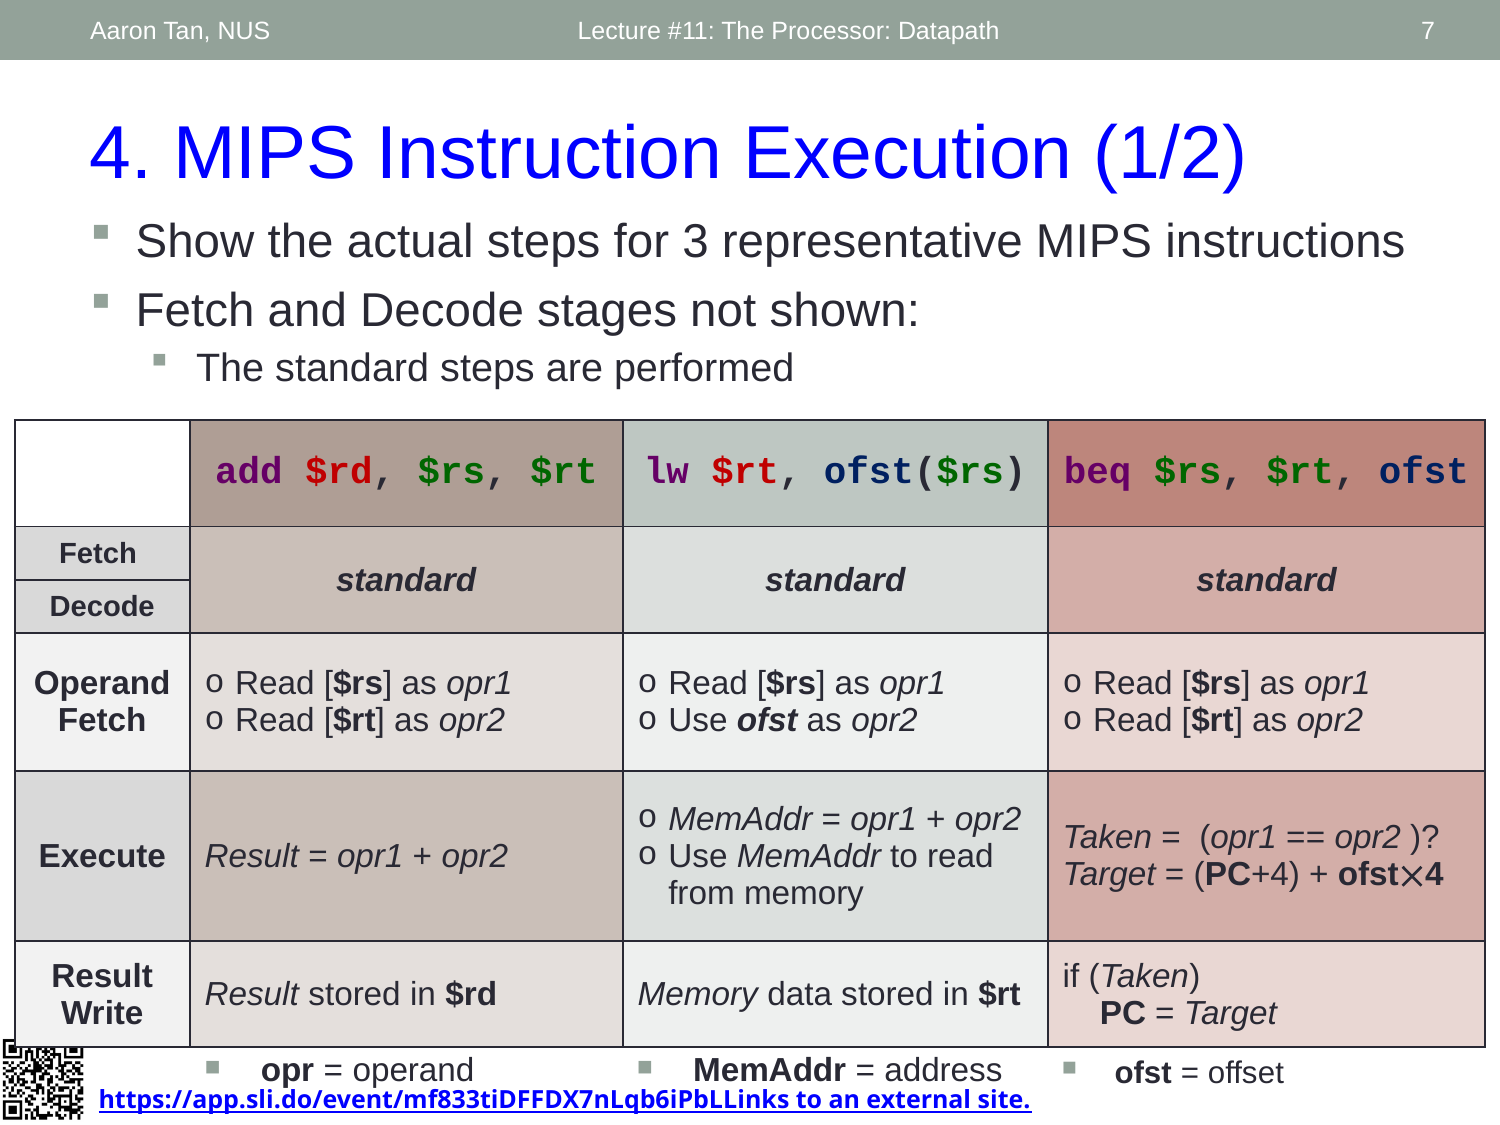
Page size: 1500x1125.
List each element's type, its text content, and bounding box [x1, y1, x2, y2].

text_box ofst = offset [1047, 1048, 1486, 1097]
table_cell Operand Fetch [16, 634, 189, 770]
table_cell Memory data stored in $rt [624, 942, 1047, 1044]
table_cell standard [624, 527, 1047, 632]
list Show the actual steps for 3 representative MIPS instructions Fetch and Decode stages not shown: The standard steps are performed [75, 202, 1425, 405]
table_cell Read [$rs] as opr1 Read [$rt] as opr2 [1049, 634, 1484, 770]
table_cell standard [1049, 527, 1484, 632]
table_header [16, 421, 189, 526]
table_cell Result stored in $rd [191, 942, 622, 1044]
table_cell Read [$rs] as opr1 Read [$rt] as opr2 [191, 634, 622, 770]
table_cell Decode [16, 581, 189, 632]
table_cell Read [$rs] as opr1 Use ofst as opr2 [624, 634, 1047, 770]
text_box opr = operand [189, 1044, 621, 1097]
table_header beq $rs, $rt, ofst [1049, 421, 1484, 526]
table_cell standard [191, 527, 622, 632]
table_cell Taken = (opr1 == opr2 )? Target = (PC+4) + ofst4 [1049, 772, 1484, 940]
slide_number Aaron Tan, NUS [75, 3, 550, 57]
table_cell if (Taken) PC = Target [1049, 942, 1484, 1046]
text_box MemAddr = address [621, 1044, 1047, 1097]
table_header add $rd, $rs, $rt [191, 421, 622, 526]
table_cell Result Write [16, 942, 189, 1046]
text_box 4. MIPS Instruction Execution (1/2) [74, 96, 1425, 202]
table_cell MemAddr = opr1 + opr2 Use MemAddr to read from memory [624, 772, 1047, 940]
footer Lecture #11: The Processor: Datapath [562, 3, 1238, 57]
table_cell Execute [16, 772, 189, 940]
table_cell Fetch [16, 527, 189, 579]
table_header lw $rt, ofst($rs) [624, 421, 1047, 526]
slide_number 7 [1308, 3, 1450, 57]
table_cell Result = opr1 + opr2 [191, 772, 622, 940]
picture [0, 1037, 84, 1122]
